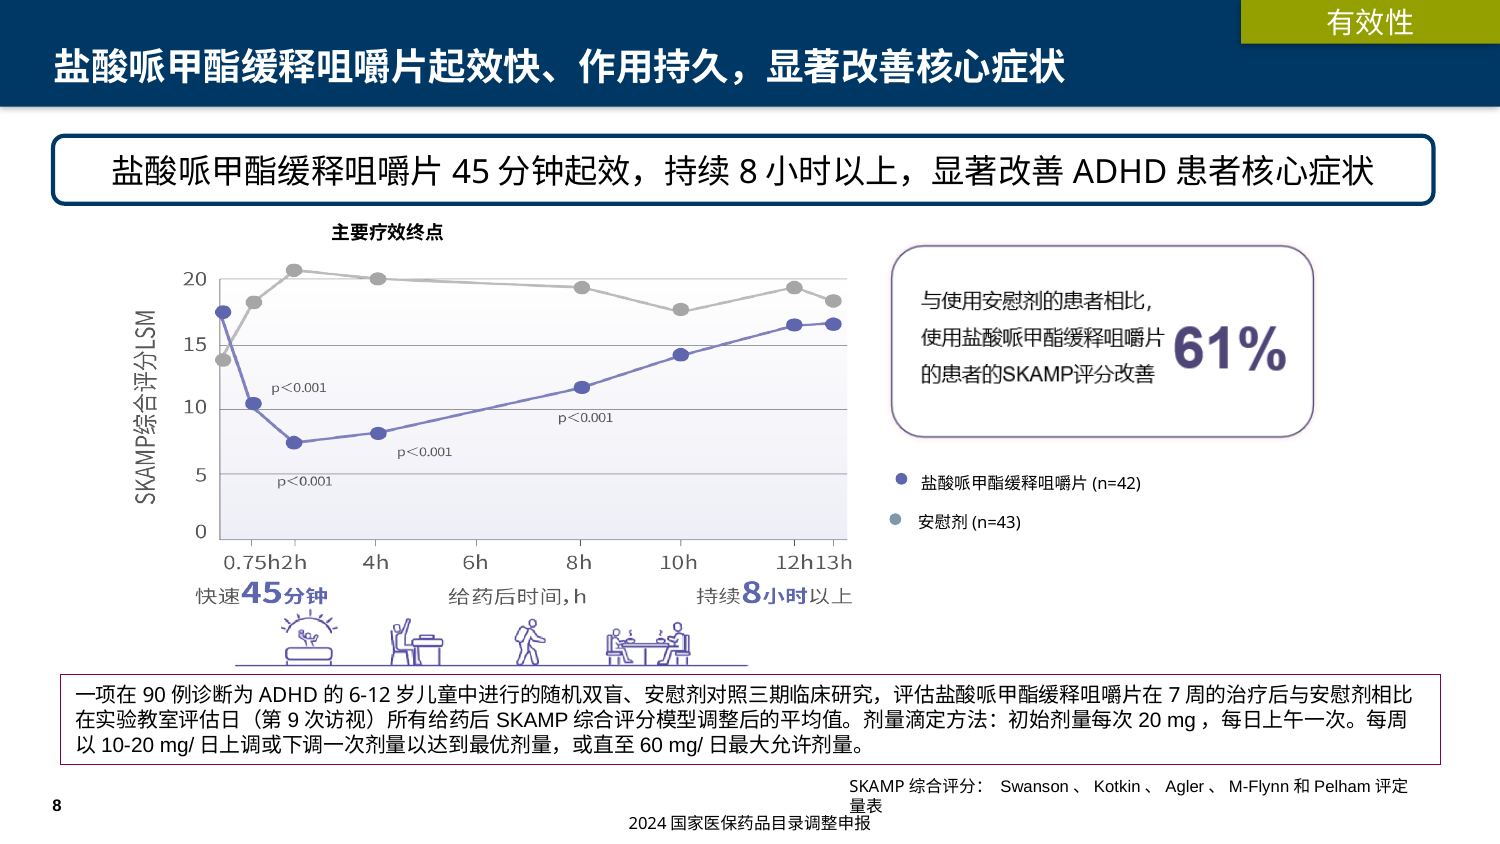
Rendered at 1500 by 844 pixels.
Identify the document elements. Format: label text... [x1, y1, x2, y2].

text_box SKAMP综合评分： Swanson、Kotkin、Agler、M-Flynn和Pelham评定量表 [834, 768, 1424, 824]
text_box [889, 503, 1075, 540]
text_box 有效性 [1240, 0, 1500, 44]
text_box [895, 465, 1236, 502]
text_box 主要疗效终点 [316, 213, 551, 249]
picture [108, 226, 1328, 689]
text_box 一项在90例诊断为ADHD的6-12岁儿童中进行的随机双盲、安慰剂对照三期临床研究，评估盐酸哌甲酯缓释咀嚼片在7周的治疗后与安慰剂相比在实验教室评估日（第9次访视）所有给药后SKAMP综合评分模型调整后的平均值。剂量滴定方法：初始剂量每次20 mg，每日上午一次。每周以10-20 mg/日上调或下调一次剂量以达到最优剂量，或直至60 mg/日最大允许剂量。 [60, 674, 1441, 765]
title 盐酸哌甲酯缓释咀嚼片起效快、作用持久，显著改善核心症状 [38, 33, 1477, 85]
text_box 盐酸哌甲酯缓释咀嚼片45分钟起效，持续8小时以上，显著改善ADHD患者核心症状 [50, 133, 1436, 206]
slide_number 8 [52, 795, 118, 822]
